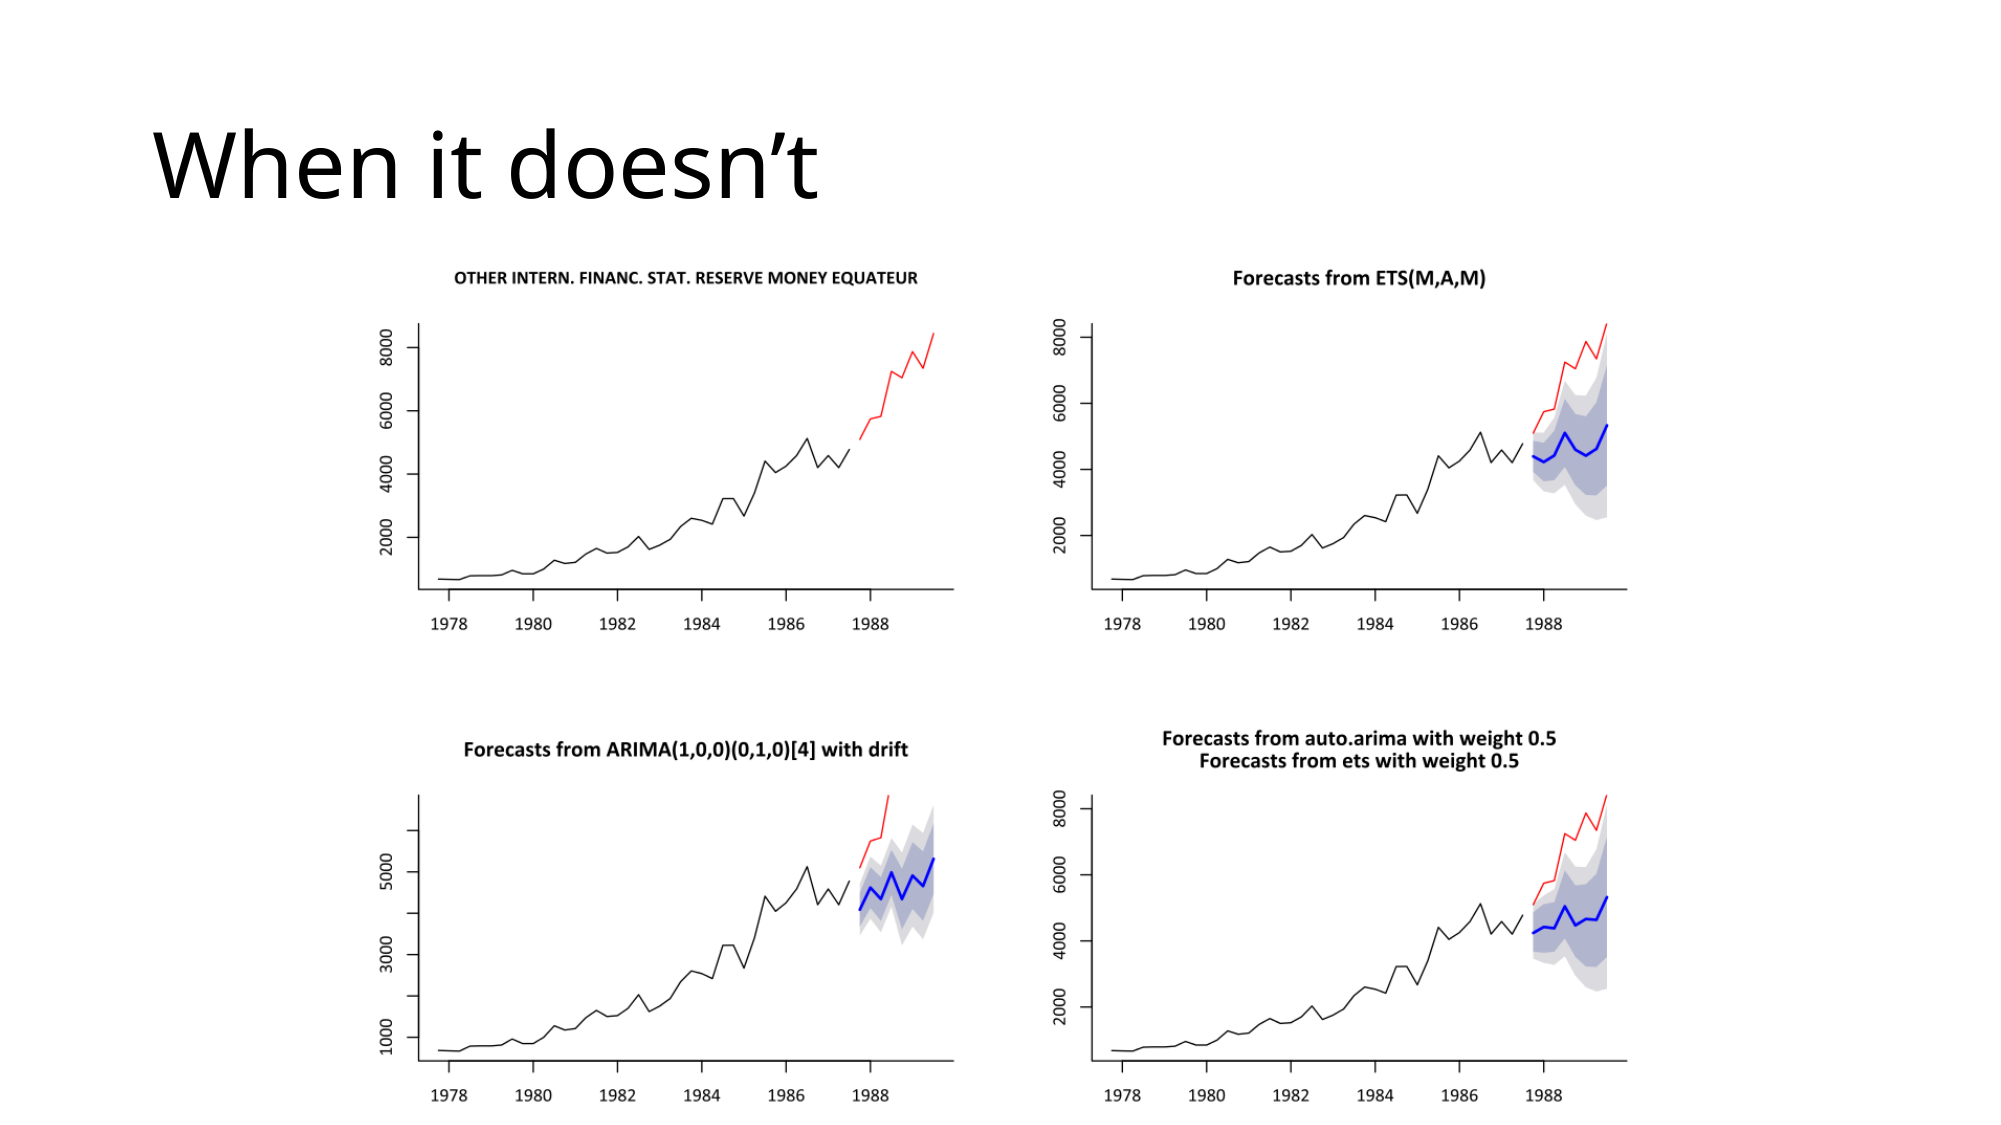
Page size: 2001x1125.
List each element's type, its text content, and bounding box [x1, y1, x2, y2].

title When it doesn’t [137, 59, 1863, 278]
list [327, 232, 1673, 1125]
